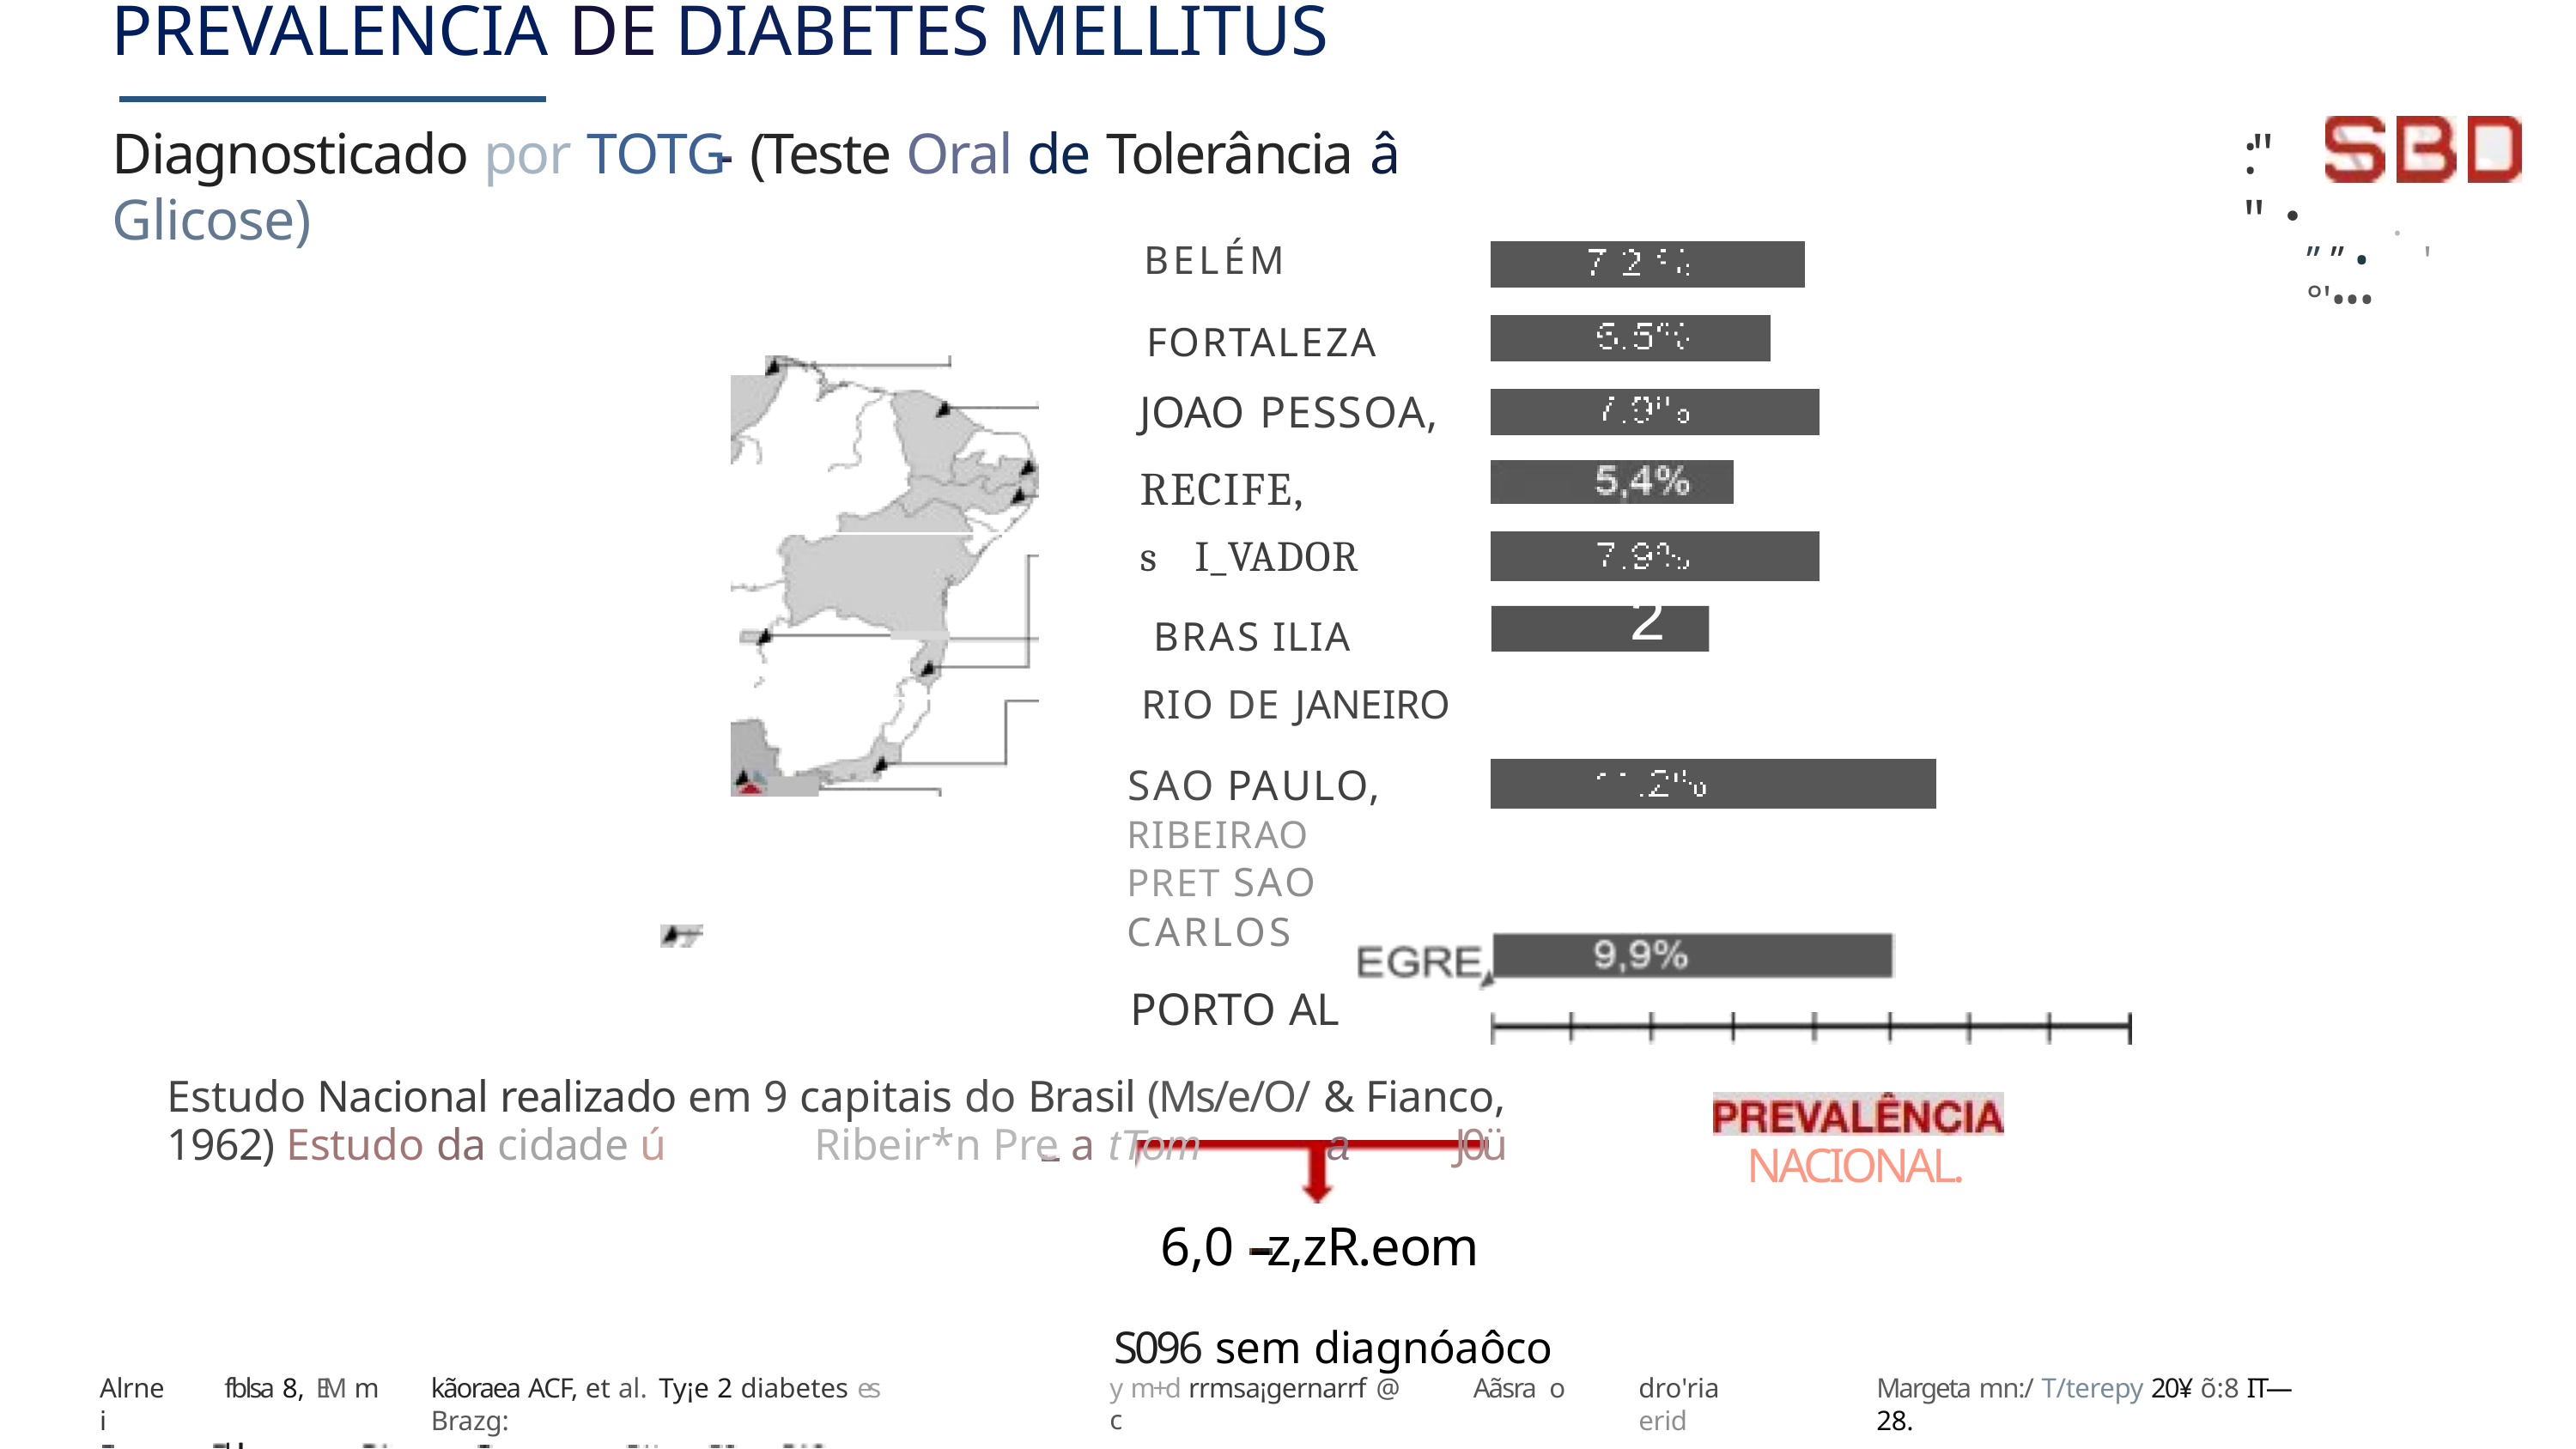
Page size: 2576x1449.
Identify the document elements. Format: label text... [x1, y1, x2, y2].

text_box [731, 355, 1040, 797]
picture [1713, 1092, 2004, 1136]
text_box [1491, 315, 1771, 362]
text_box [1660, 605, 1710, 652]
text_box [1491, 531, 1820, 581]
text_box fblsa 8, EM m UL, [222, 1369, 404, 1449]
picture [102, 1445, 114, 1449]
picture [1491, 1012, 2133, 1045]
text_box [1491, 460, 1734, 504]
title PREVALENCIA DE DIABETES MELLITUS [109, 0, 1426, 229]
text_box NACIONAL. [1745, 1143, 1967, 1191]
picture [1135, 1140, 1489, 1204]
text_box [1491, 759, 1936, 809]
text_box BELÉM [1142, 233, 1302, 282]
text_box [1491, 241, 1805, 288]
text_box dro'ria erid [1637, 1369, 1768, 1436]
picture [782, 1441, 826, 1449]
picture [1357, 932, 1896, 991]
text_box Margeta mn:/ T/terepy 20¥ õ:8 IT—28. [1874, 1369, 2300, 1436]
text_box :"" [2241, 115, 2284, 252]
picture [2467, 116, 2523, 183]
text_box FORTALEZA JOAO PESSOA, RECIFE, s I_VADOR BRAS ILIA RIO DE JANEIRO [1132, 294, 1479, 727]
text_box kãoraea ACF, et al. Ty¡e 2 diabetes es Brazg: [428, 1369, 959, 1436]
text_box . ” ” • ' °'••• [2286, 202, 2488, 321]
text_box SAO PAULO, RIBEIRAO PRET SAO CARLOS PORTO AL [1125, 752, 1459, 1035]
text_box Diagnosticado por TOTG (Teste Oral de Tolerância â Glicose) [110, 115, 1591, 252]
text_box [1491, 389, 1820, 436]
picture [2396, 116, 2458, 183]
picture [626, 1445, 658, 1449]
picture [361, 1441, 393, 1449]
text_box 2 [1626, 587, 1660, 653]
picture [717, 155, 732, 163]
picture [1042, 1155, 1060, 1161]
text_box [1491, 605, 1626, 652]
text_box Estudo Nacional realizado em 9 capitais do Brasil (Ms/e/O/ & Fianco, 1962) Estudo da cidade ú Ribeir*n Pre a tTom a J0ü 6,0 z,zR.eom [165, 1065, 1552, 1277]
picture [659, 924, 703, 948]
picture [477, 1445, 493, 1449]
picture [708, 1445, 738, 1449]
picture [213, 1441, 231, 1449]
text_box Alrnei [97, 1369, 168, 1436]
text_box S096 sem diagnóaôco y m+d rrmsa¡gernarrf @ Aãsra o c [1108, 1318, 1588, 1435]
picture [1249, 1248, 1273, 1255]
picture [2325, 116, 2386, 183]
